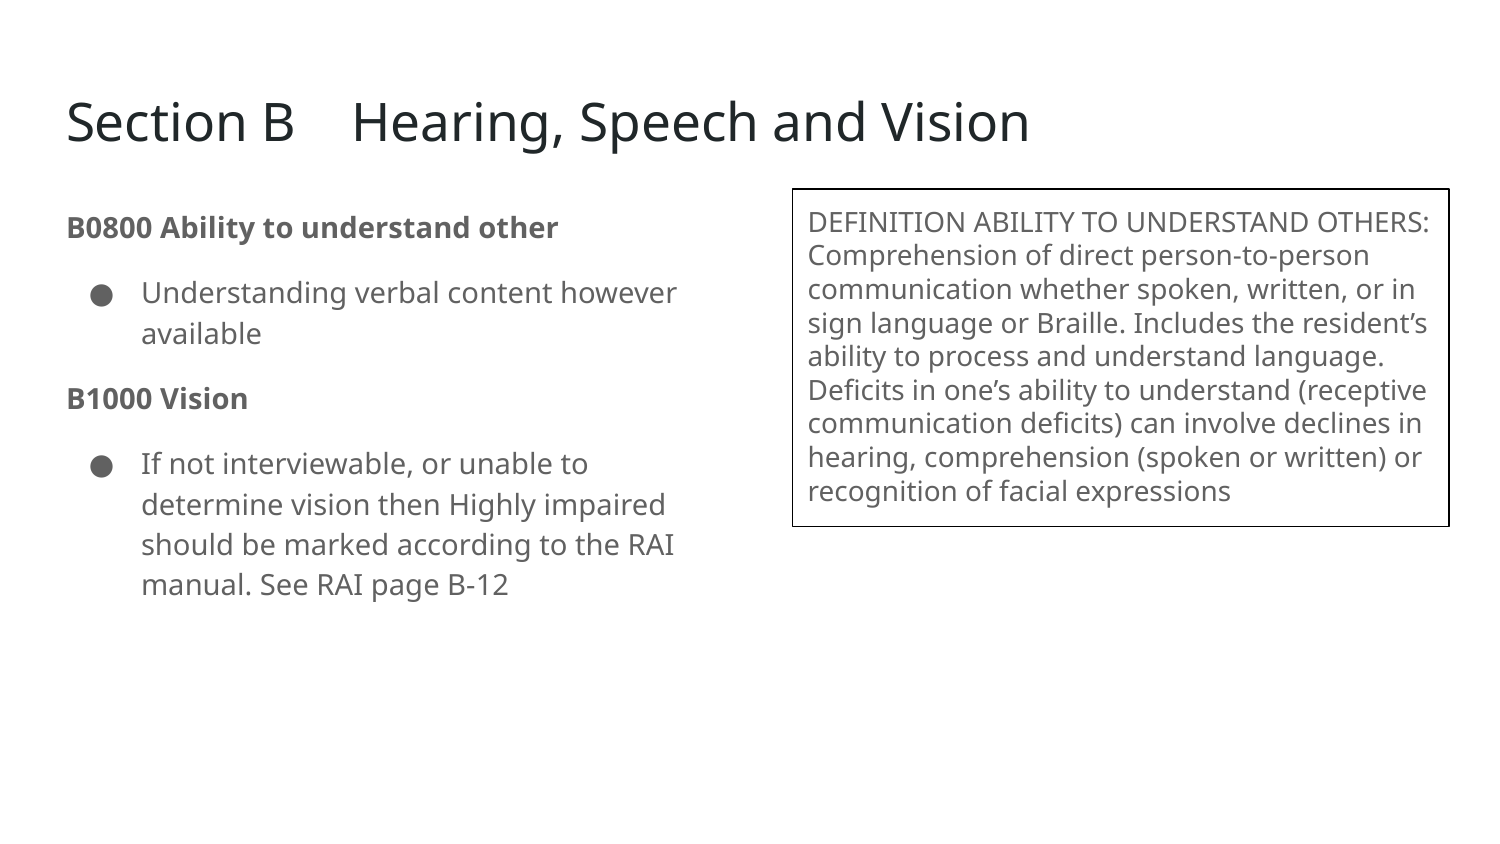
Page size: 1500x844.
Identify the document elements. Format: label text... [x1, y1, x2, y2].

list DEFINITION ABILITY TO UNDERSTAND OTHERS: Comprehension of direct person-to-person communication whether spoken, written, or in sign language or Braille. Includes the resident’s ability to process and understand language. Deficits in one’s ability to understand (receptive communication deficits) can involve declines in hearing, comprehension (spoken or written) or recognition of facial expressions [792, 189, 1449, 527]
list B0800 Ability to understand other Understanding verbal content however available B1000 Vision If not interviewable, or unable to determine vision then Highly impaired should be marked according to the RAI manual. See RAI page B-12 [51, 189, 708, 750]
title Section B Hearing, Speech and Vision [51, 72, 1449, 167]
